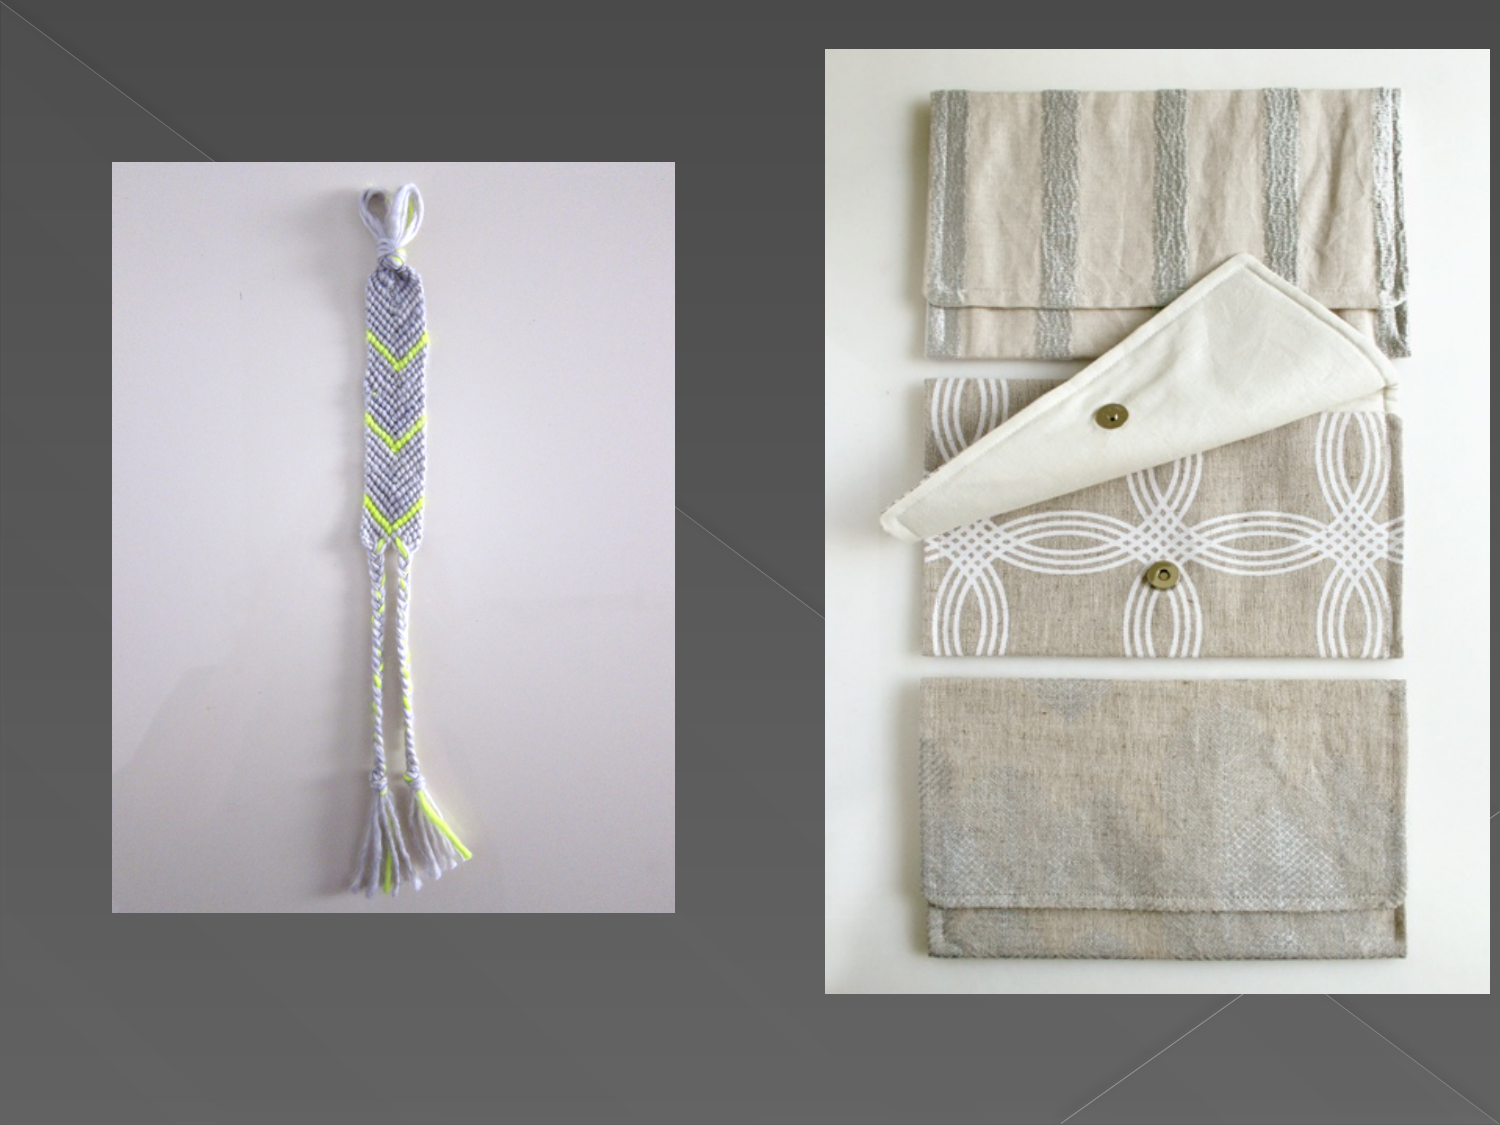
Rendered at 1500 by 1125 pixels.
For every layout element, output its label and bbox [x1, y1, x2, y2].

picture [112, 162, 676, 914]
picture [824, 49, 1490, 994]
